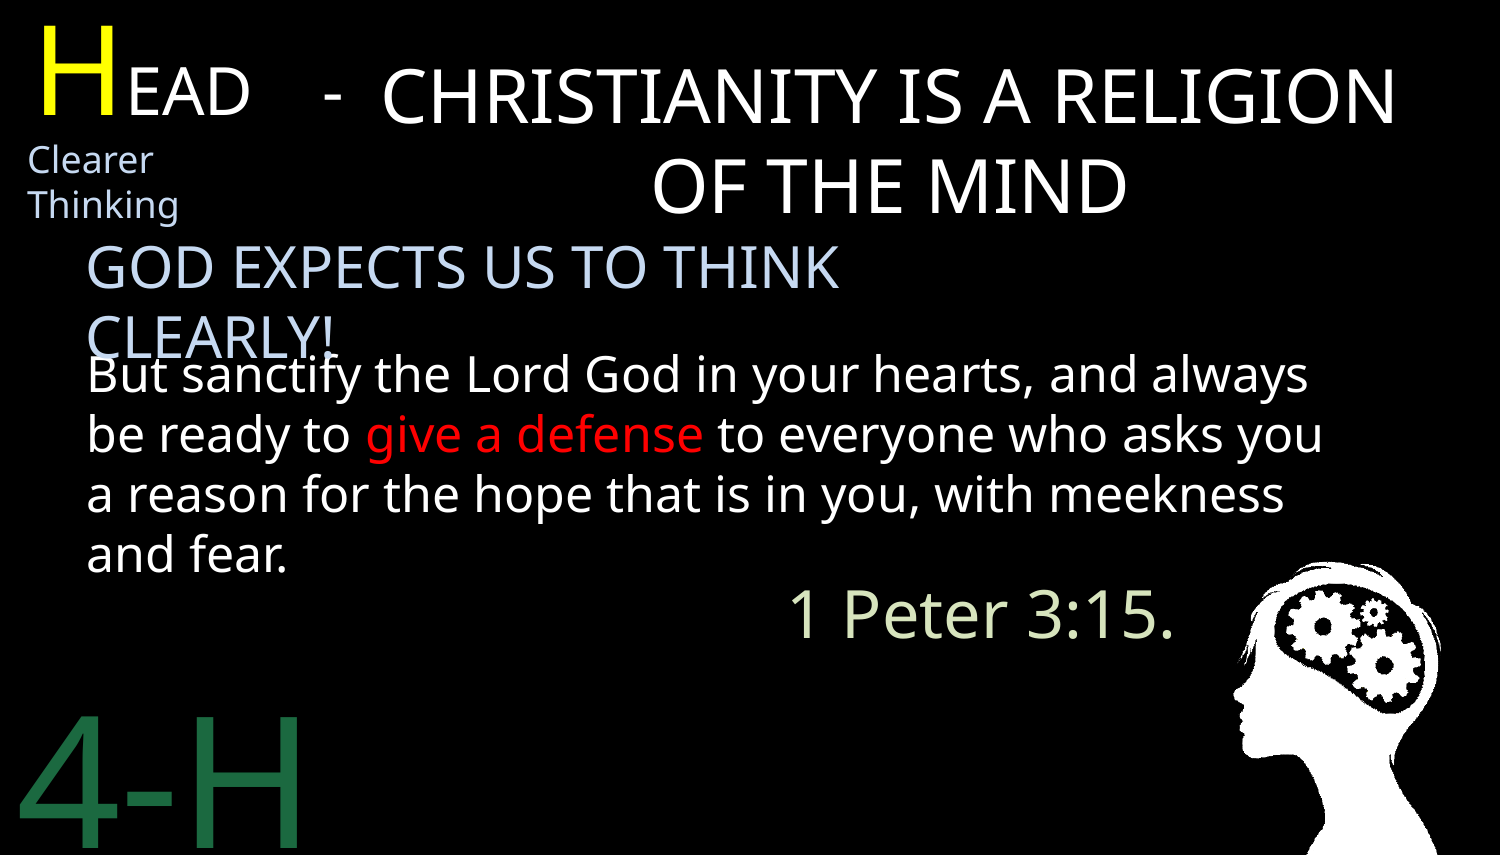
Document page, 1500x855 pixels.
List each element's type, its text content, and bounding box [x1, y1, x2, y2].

text_box But sanctify the Lord God in your hearts, and always be ready to give a defense to everyone who asks you a reason for the hope that is in you, with meekness and fear. [72, 334, 1353, 590]
text_box CHRISTIANITY IS A RELIGION OF THE MIND [310, 40, 1471, 236]
text_box 4-H [1, 657, 480, 855]
text_box GOD EXPECTS US TO THINK CLEARLY! [70, 223, 910, 378]
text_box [11, 35, 630, 190]
picture [1191, 542, 1474, 855]
text_box 1 Peter 3:15. [680, 564, 1186, 660]
